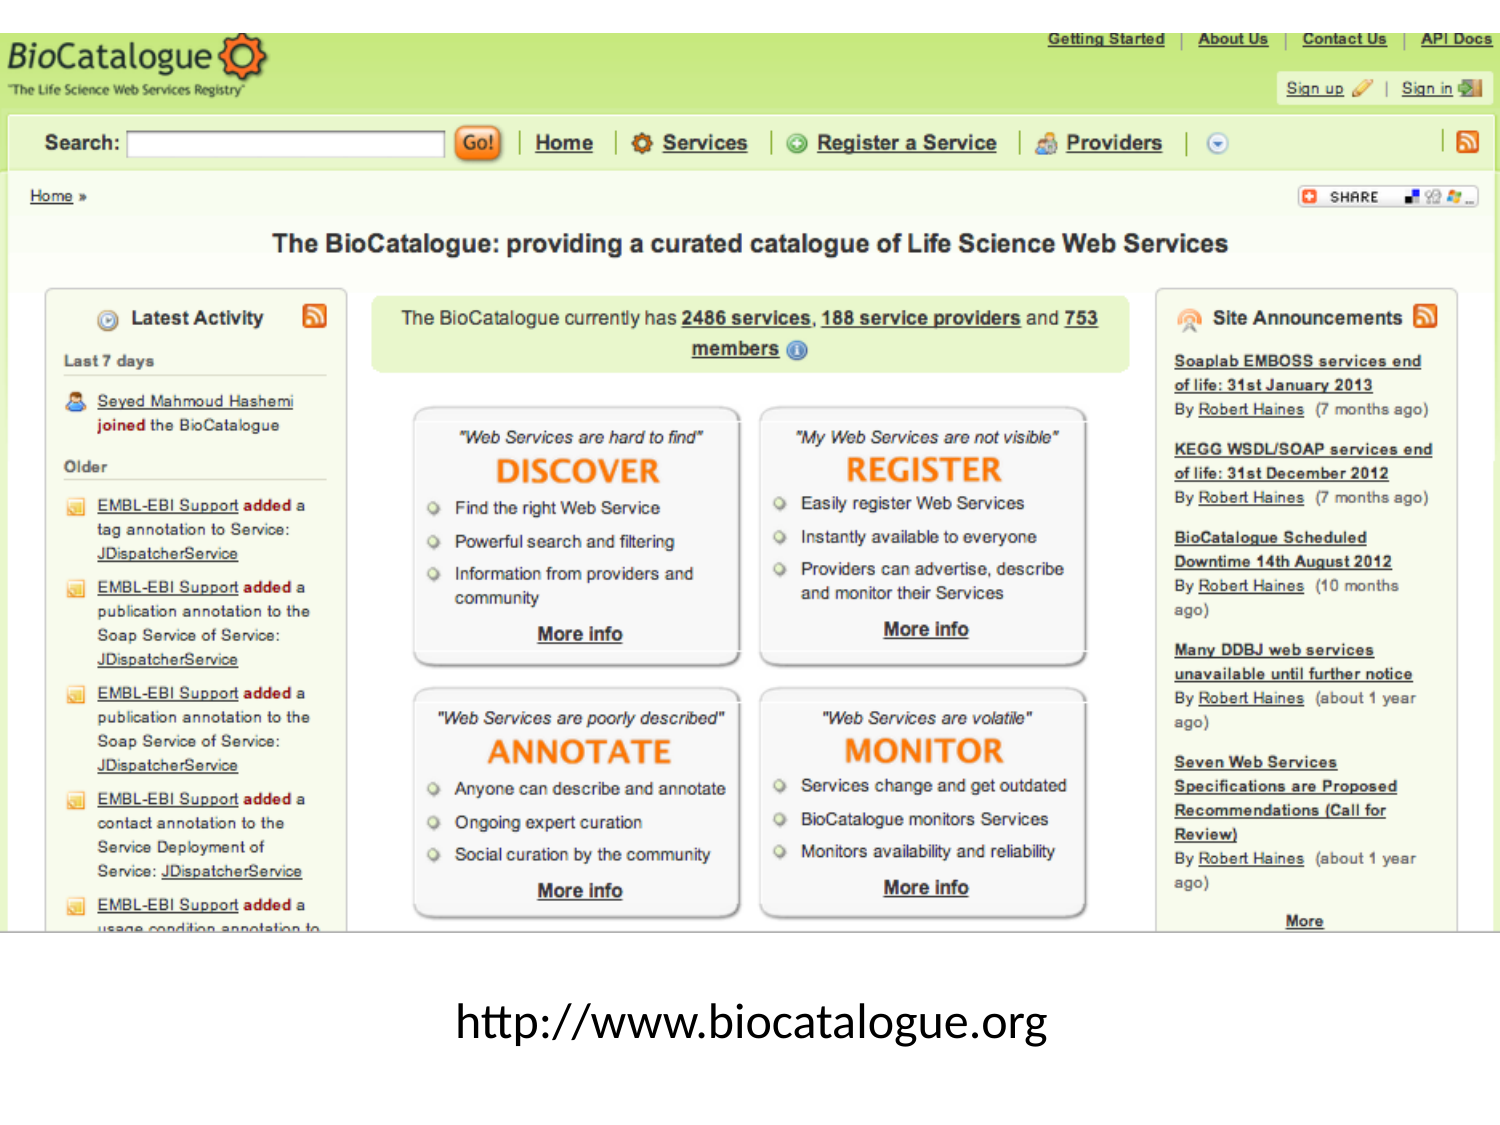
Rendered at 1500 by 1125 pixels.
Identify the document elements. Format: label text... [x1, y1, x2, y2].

text_box http://www.biocatalogue.org [440, 981, 1063, 1056]
picture [0, 33, 1500, 934]
